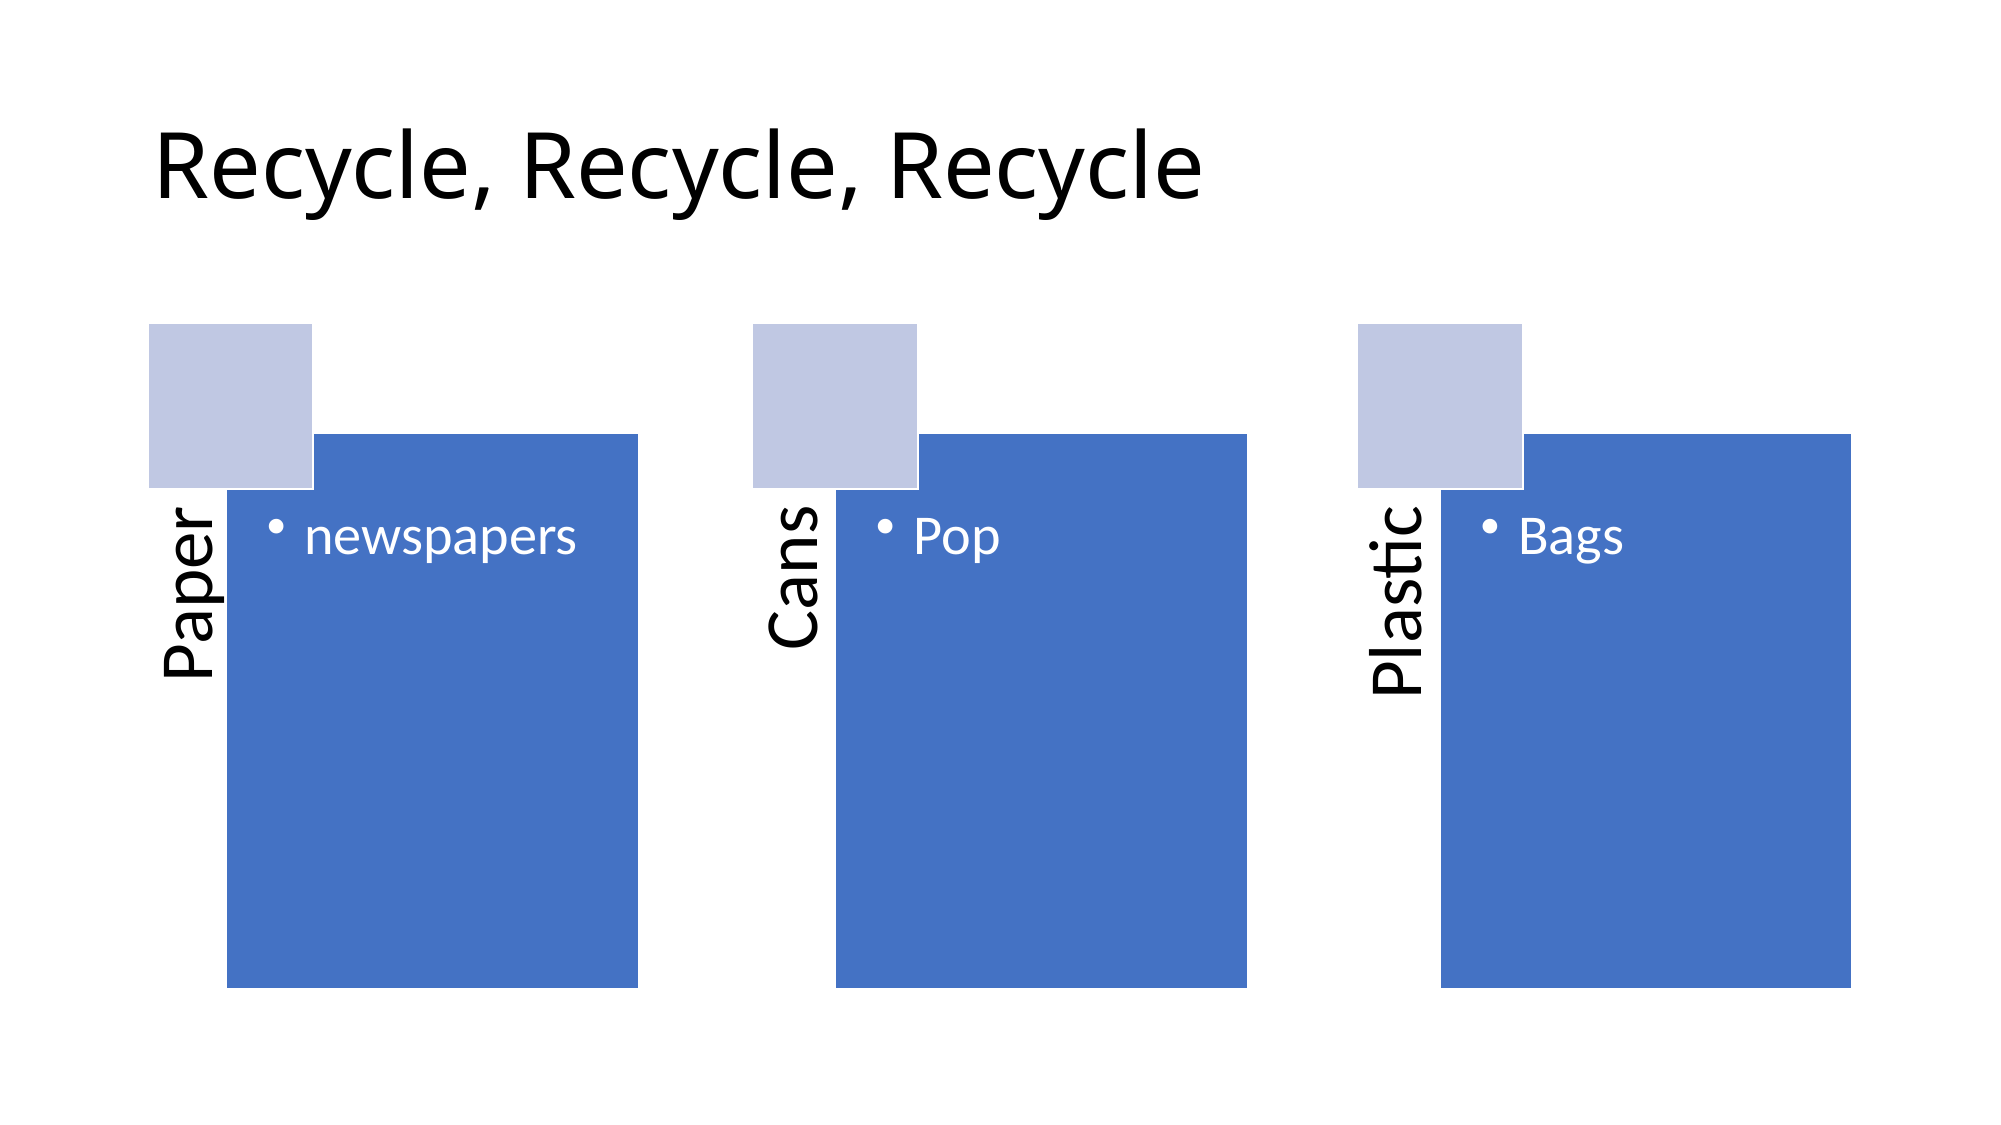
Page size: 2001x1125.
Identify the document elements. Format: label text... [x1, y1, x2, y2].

title Recycle, Recycle, Recycle [137, 59, 1863, 278]
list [137, 299, 1863, 1014]
